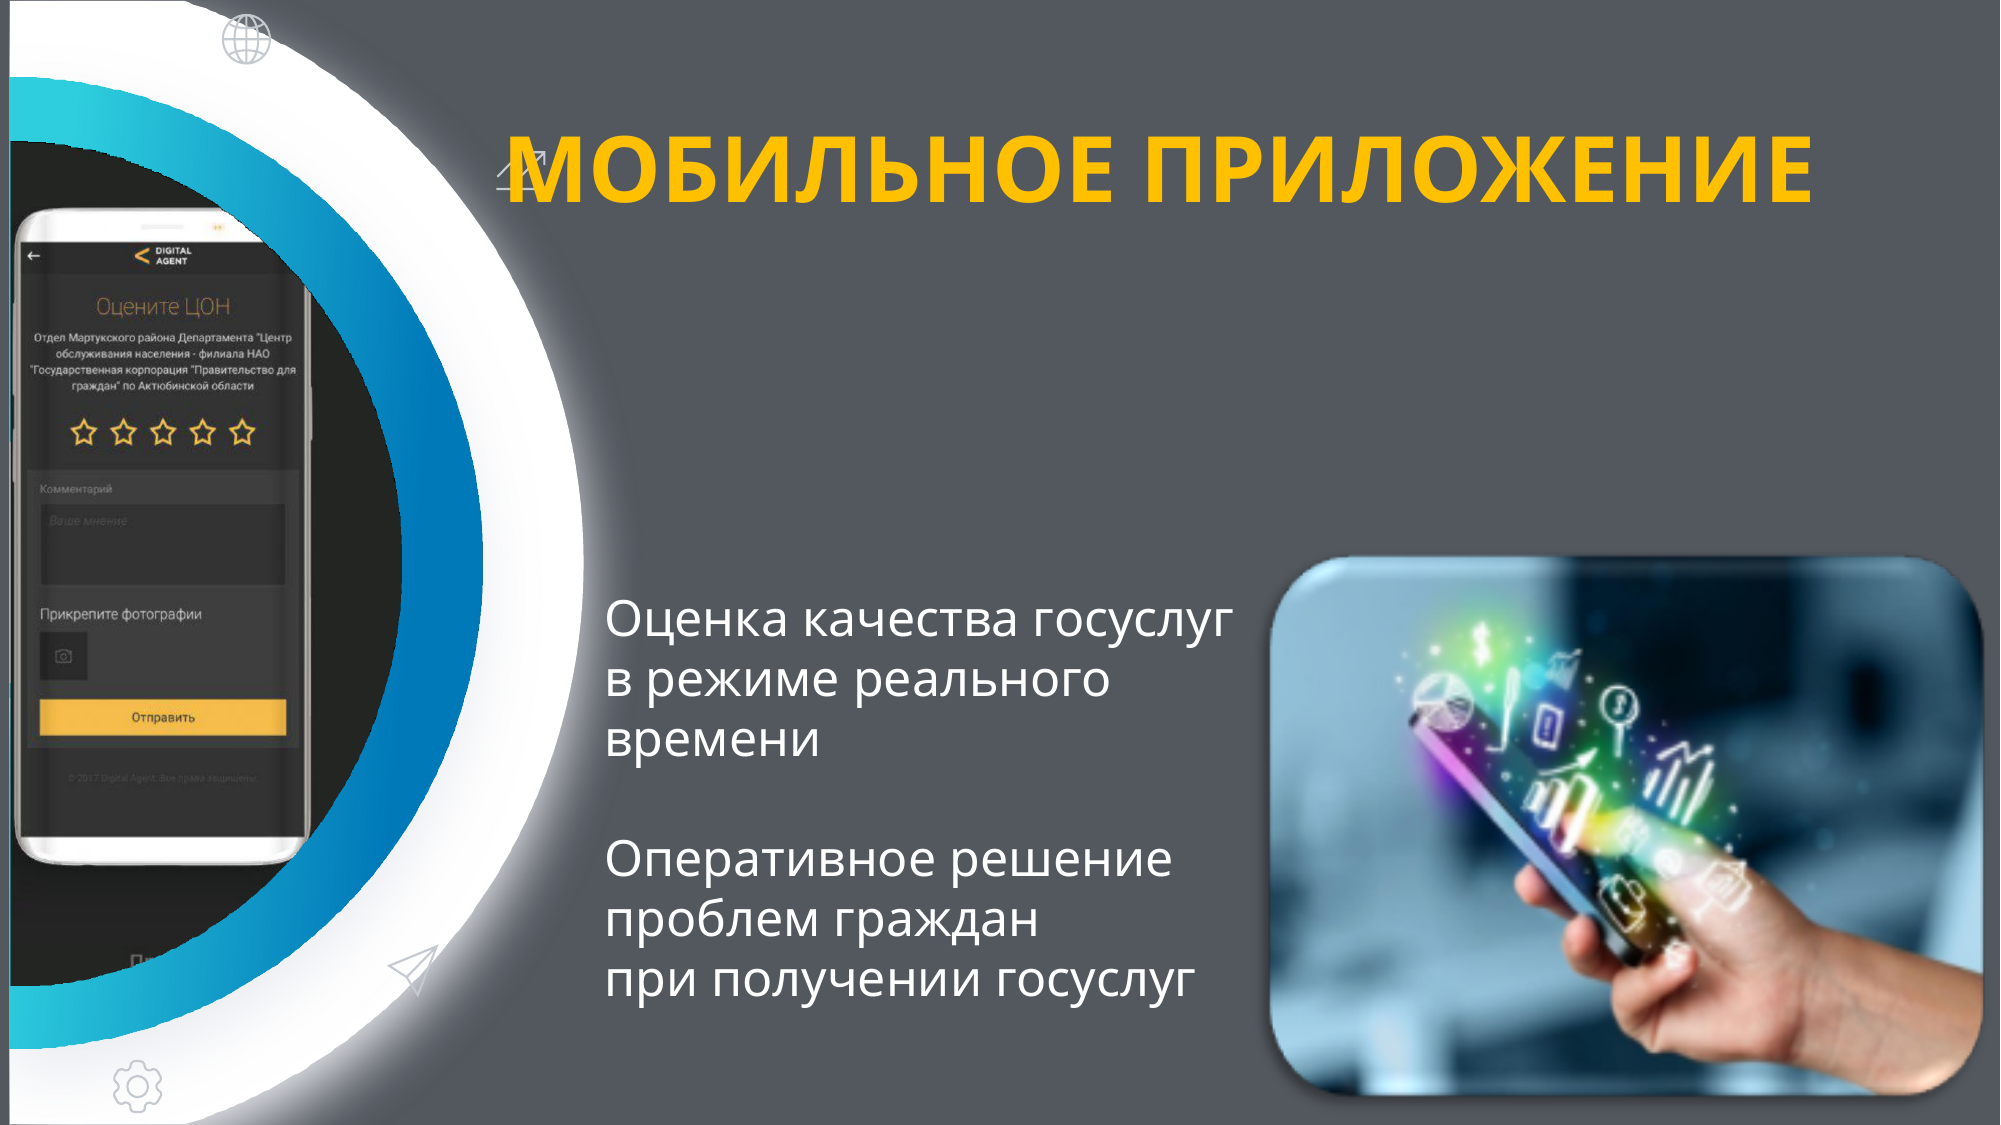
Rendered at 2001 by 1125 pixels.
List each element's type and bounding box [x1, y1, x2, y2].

text_box [0, 0, 2000, 1125]
picture [1243, 539, 2000, 1125]
